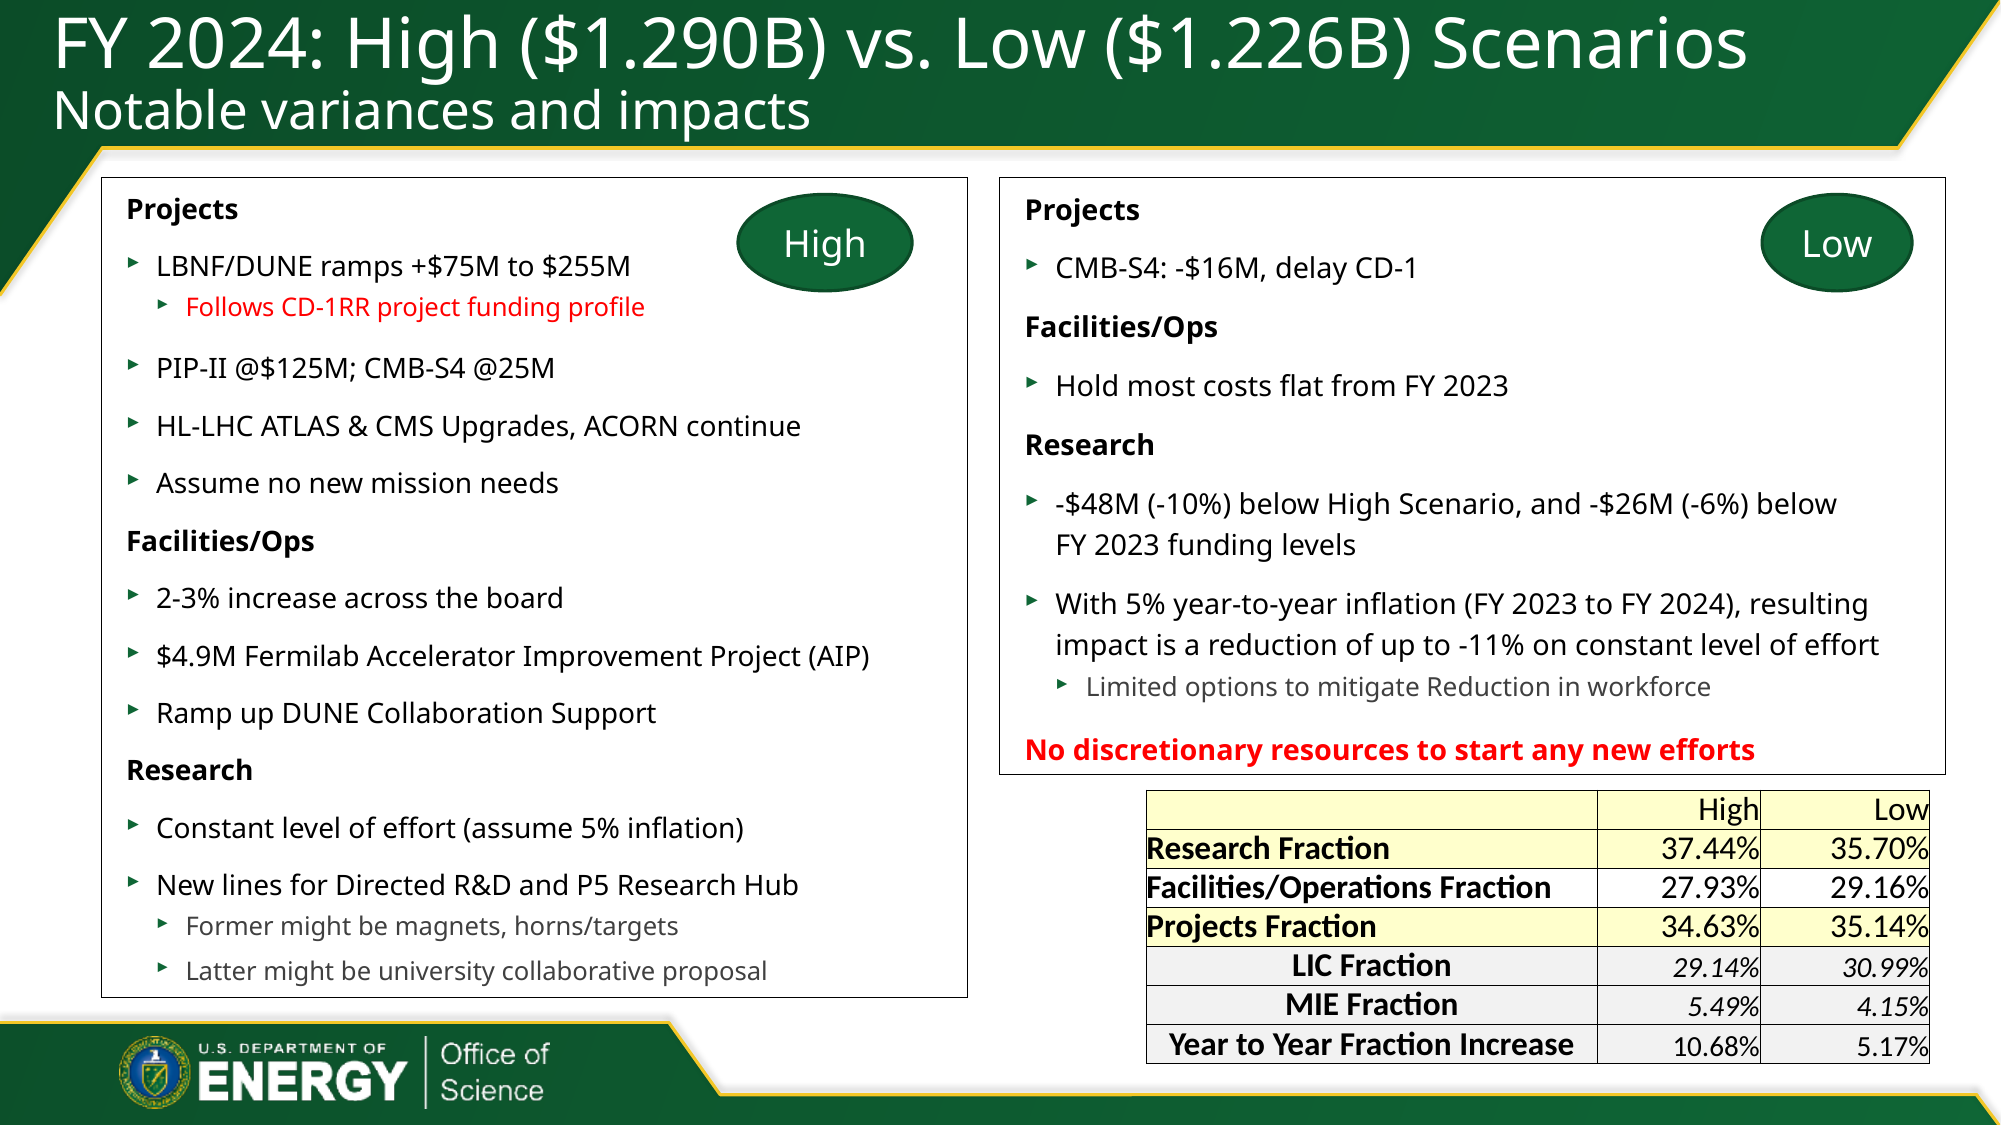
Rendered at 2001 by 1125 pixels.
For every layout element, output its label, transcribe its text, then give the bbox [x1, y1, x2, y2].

table_header [1147, 791, 1597, 829]
table_cell 37.44% [1598, 830, 1760, 868]
table_cell 10.68% [1598, 1025, 1760, 1063]
table_header Low [1761, 791, 1929, 829]
table_cell MIE Fraction [1147, 986, 1597, 1024]
table_cell 29.16% [1761, 869, 1929, 907]
table_cell 29.14% [1598, 947, 1760, 985]
table_cell 4.15% [1761, 986, 1929, 1024]
table_cell 35.70% [1761, 830, 1929, 868]
table_cell LIC Fraction [1147, 947, 1597, 985]
list Projects CMB-S4: -$16M, delay CD-1 Facilities/Ops Hold most costs flat from FY 2023 Research -$48M (-10%) below High Scenario, and -$26M (-6%) below FY 2023 funding levels With 5% year-to-year inflation (FY 2023 to FY 2024), resulting impact is a reduction of up to -11% on constant level of effort Limited options to mitigate Reduction in workforce No discretionary resources to start any new efforts [999, 177, 1946, 775]
table_cell Year to Year Fraction Increase [1147, 1025, 1597, 1063]
text_box Low [1760, 192, 1914, 293]
table_cell 27.93% [1598, 869, 1760, 907]
table_header High [1598, 791, 1760, 829]
picture [119, 1036, 550, 1109]
table_cell 5.17% [1761, 1025, 1929, 1063]
table_cell 30.99% [1761, 947, 1929, 985]
title FY 2024: High ($1.290B) vs. Low ($1.226B) Scenarios Notable variances and impacts [37, 0, 1971, 148]
list Projects LBNF/DUNE ramps +$75M to $255M Follows CD-1RR project funding profile PIP-II @$125M; CMB-S4 @25M HL-LHC ATLAS & CMS Upgrades, ACORN continue Assume no new mission needs Facilities/Ops 2-3% increase across the board $4.9M Fermilab Accelerator Improvement Project (AIP) Ramp up DUNE Collaboration Support Research Constant level of effort (assume 5% inflation) New lines for Directed R&D and P5 Research Hub Former might be magnets, horns/targets Latter might be university collaborative proposal [101, 177, 968, 998]
table_cell 5.49% [1598, 986, 1760, 1024]
text_box High [736, 192, 914, 293]
table_cell Research Fraction [1147, 830, 1597, 868]
table_cell Projects Fraction [1147, 908, 1597, 946]
table_cell 35.14% [1761, 908, 1929, 946]
table_cell Facilities/Operations Fraction [1147, 869, 1597, 907]
table_cell 34.63% [1598, 908, 1760, 946]
